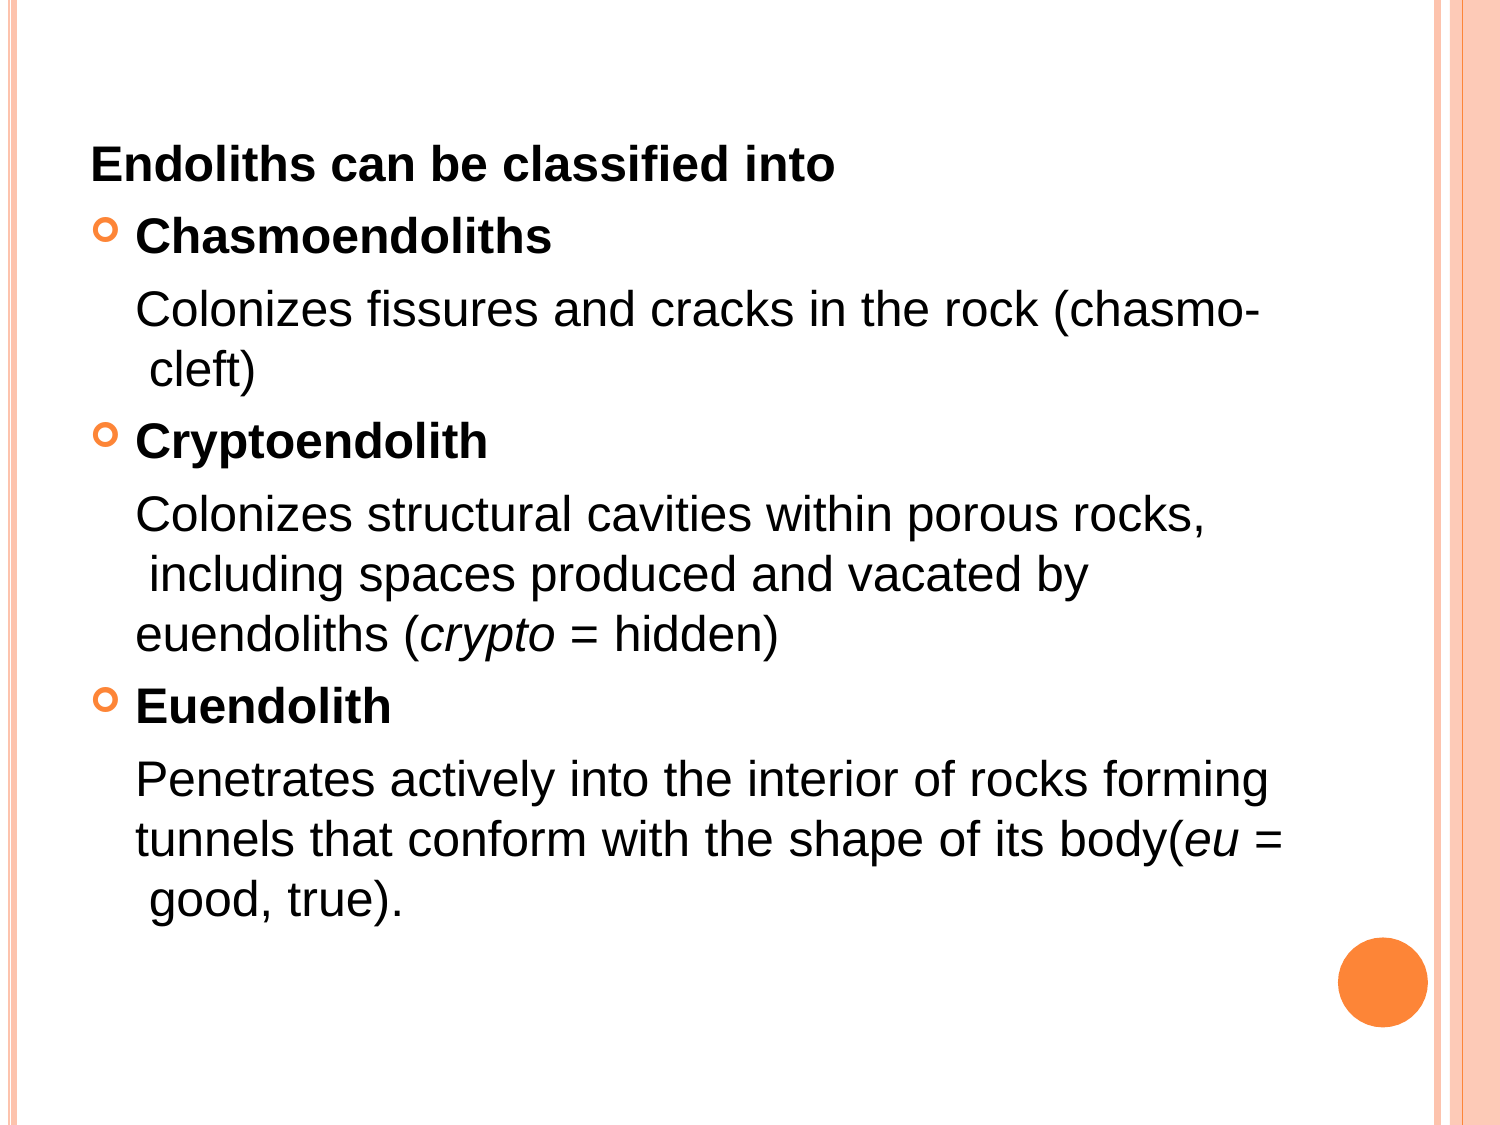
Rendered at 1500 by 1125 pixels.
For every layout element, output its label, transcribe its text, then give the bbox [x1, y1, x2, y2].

text_box Endoliths can be classified into Chasmoendoliths Colonizes fissures and cracks in the rock (chasmo- cleft) Cryptoendolith Colonizes structural cavities within porous rocks, including spaces produced and vacated by euendoliths (crypto = hidden) Euendolith Penetrates actively into the interior of rocks forming tunnels that conform with the shape of its body(eu = good, true). [87, 116, 1285, 927]
